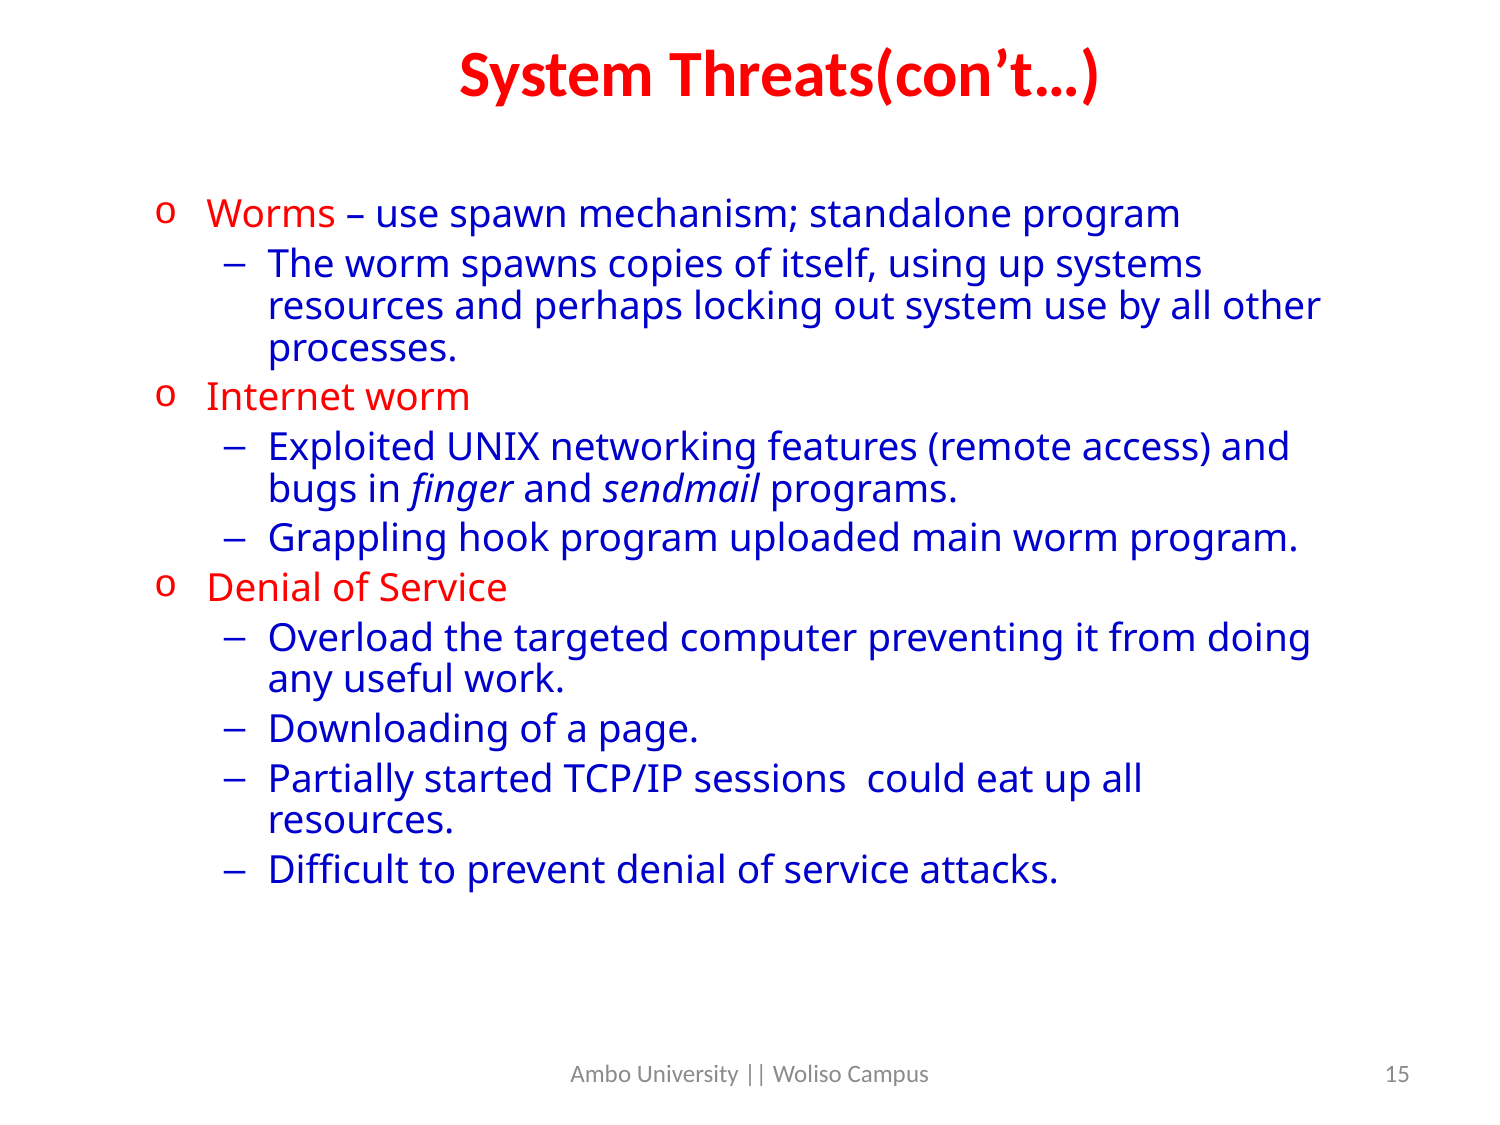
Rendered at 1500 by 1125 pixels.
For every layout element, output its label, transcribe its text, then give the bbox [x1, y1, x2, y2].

slide_number 15 [1074, 1042, 1425, 1103]
list Worms – use spawn mechanism; standalone program The worm spawns copies of itself, using up systems resources and perhaps locking out system use by all other processes. Internet worm Exploited UNIX networking features (remote access) and bugs in finger and sendmail programs. Grappling hook program uploaded main worm program. Denial of Service Overload the targeted computer preventing it from doing any useful work. Downloading of a page. Partially started TCP/IP sessions could eat up all resources. Difficult to prevent denial of service attacks. [139, 186, 1339, 930]
footer Ambo University || Woliso Campus [512, 1042, 988, 1103]
title System Threats(con’t…) [135, 23, 1425, 118]
